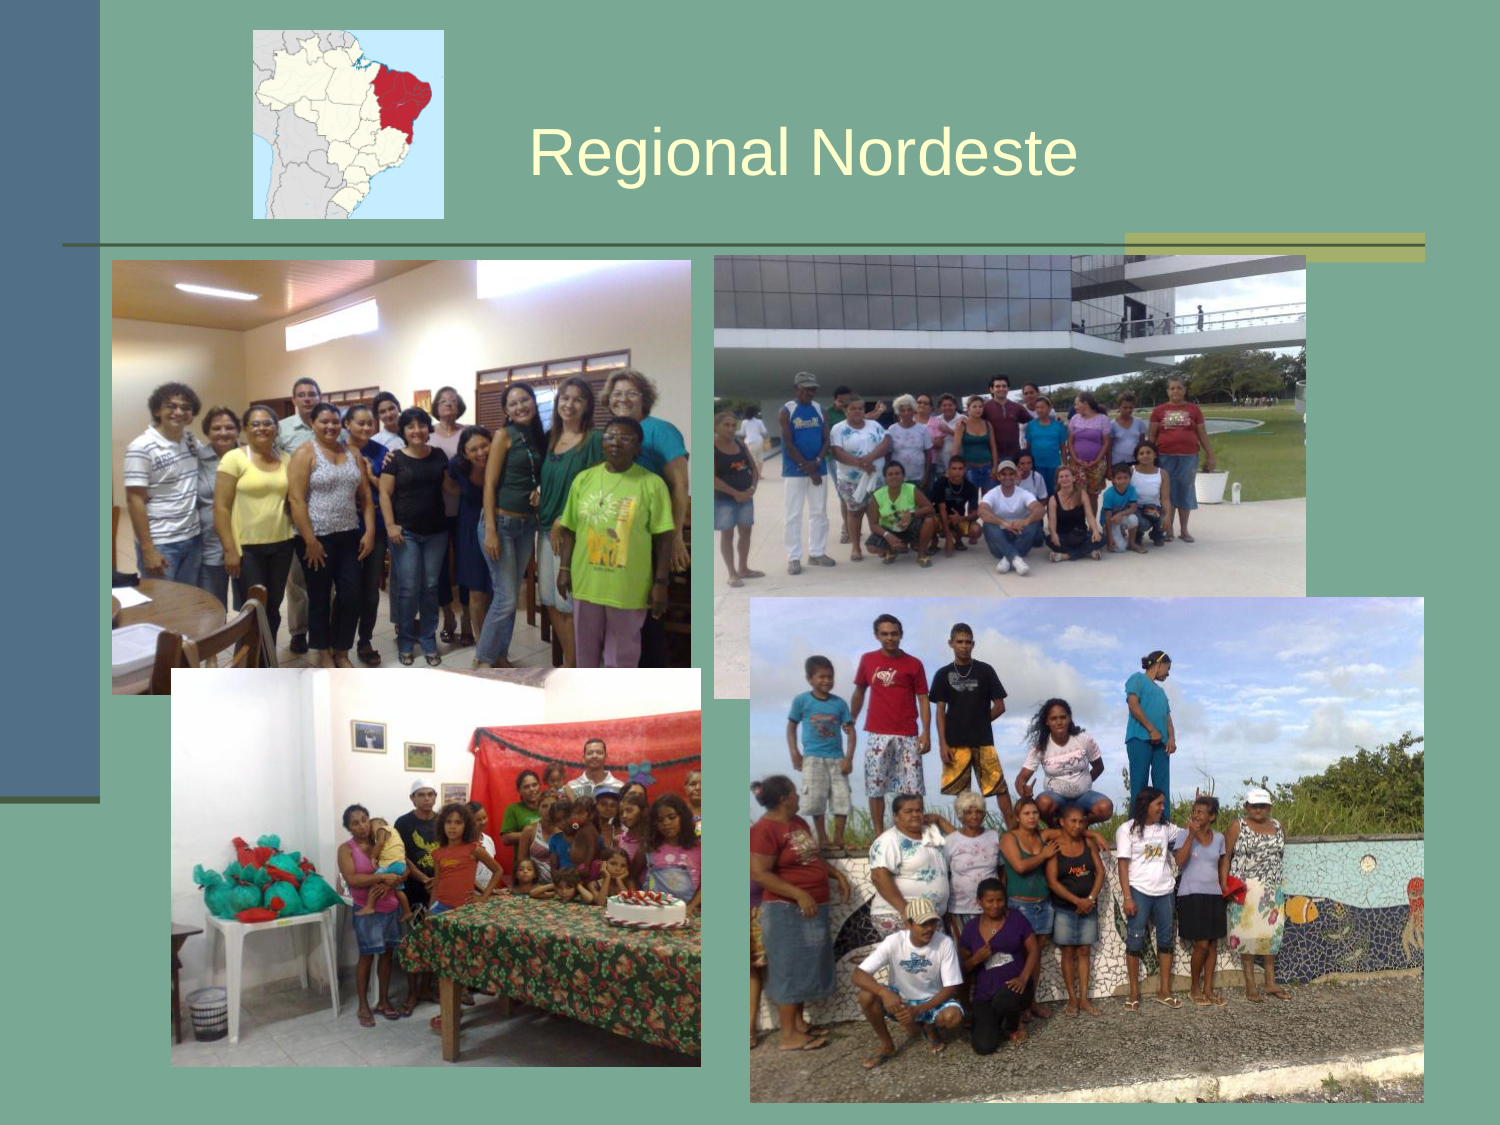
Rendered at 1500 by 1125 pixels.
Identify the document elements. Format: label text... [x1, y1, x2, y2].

text_box Regional Nordeste [513, 101, 1187, 197]
picture [714, 255, 1424, 1104]
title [253, 30, 444, 219]
picture [111, 259, 702, 1067]
